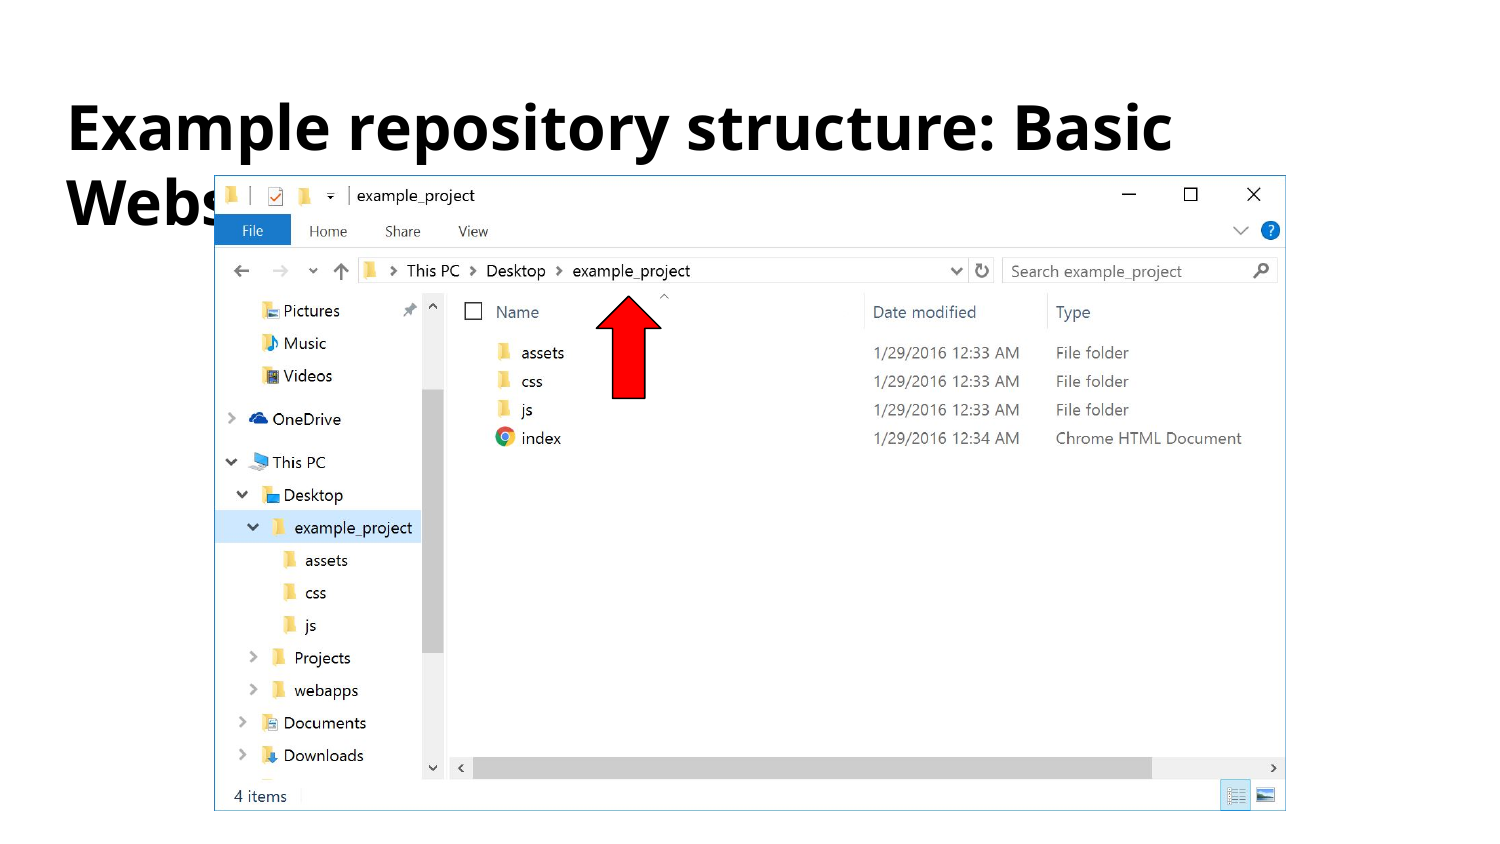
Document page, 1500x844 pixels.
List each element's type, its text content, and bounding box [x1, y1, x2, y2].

title Example repository structure: Basic Website [51, 72, 1449, 176]
picture [214, 175, 1286, 812]
